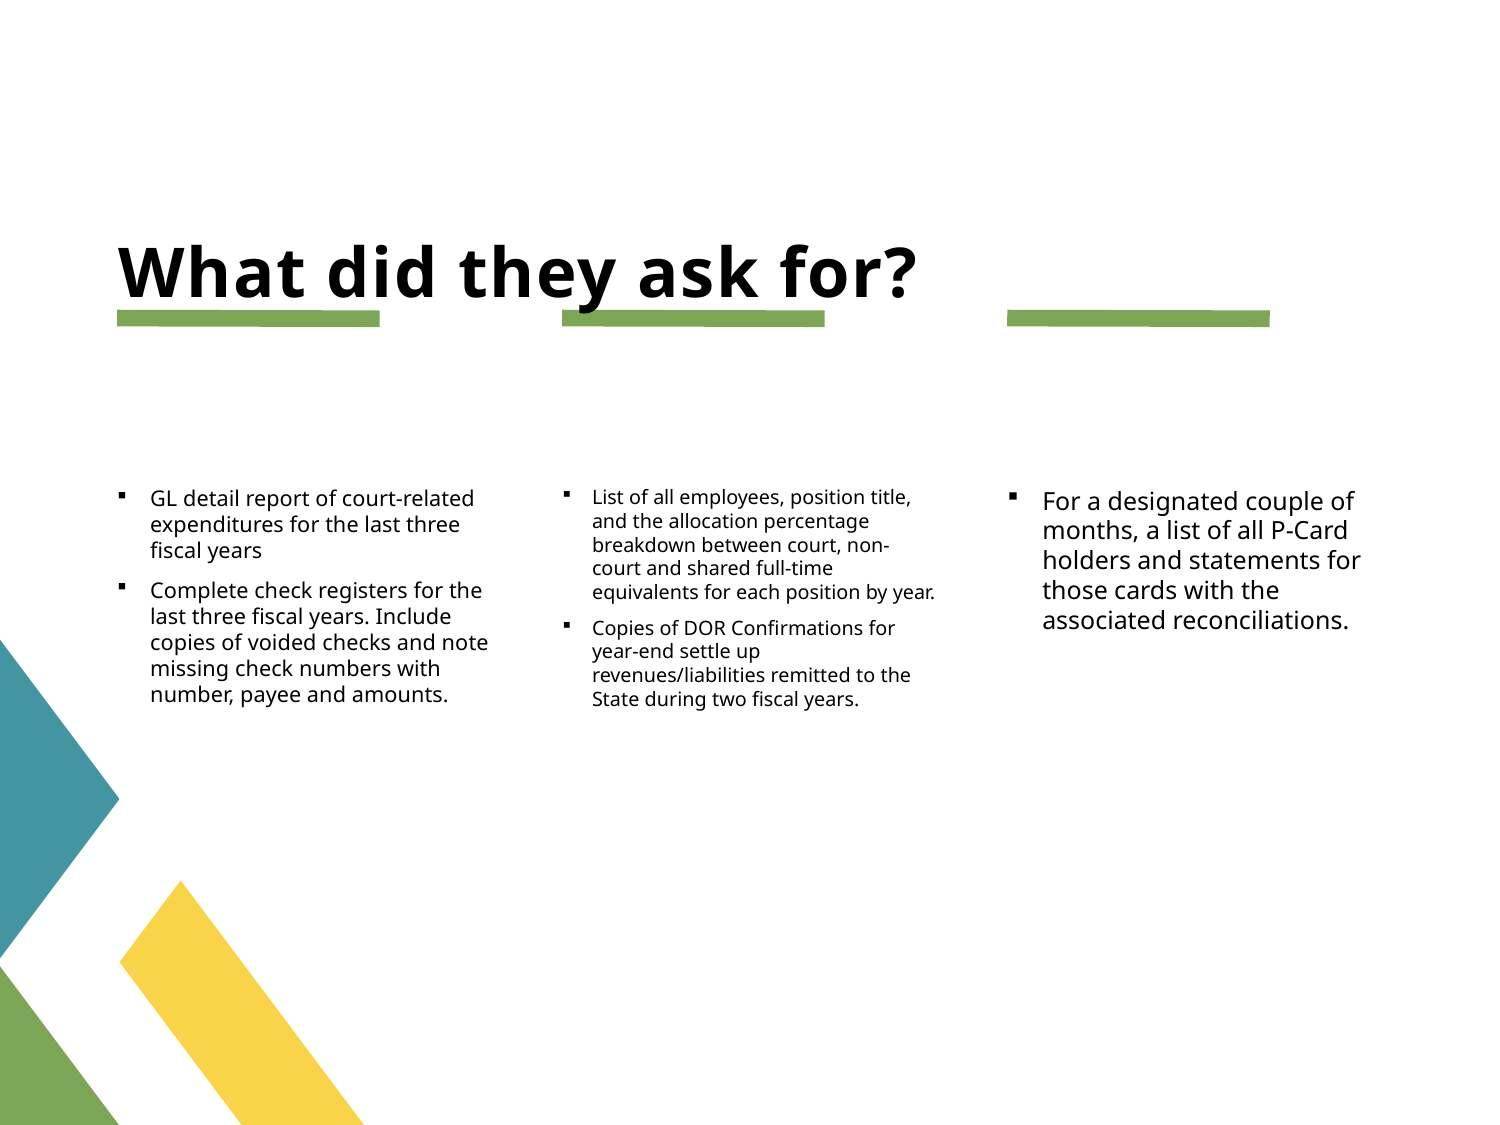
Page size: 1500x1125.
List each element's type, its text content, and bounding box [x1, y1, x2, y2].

list List of all employees, position title, and the allocation percentage breakdown between court, non-court and shared full-time equivalents for each position by year. Copies of DOR Confirmations for year-end settle up revenues/liabilities remitted to the State during two fiscal years. [562, 485, 938, 724]
title What did they ask for? [118, 143, 1381, 313]
list For a designated couple of months, a list of all P-Card holders and statements for those cards with the associated reconciliations. [1007, 485, 1381, 724]
list GL detail report of court-related expenditures for the last three fiscal years Complete check registers for the last three fiscal years. Include copies of voided checks and note missing check numbers with number, payee and amounts. [117, 485, 491, 724]
